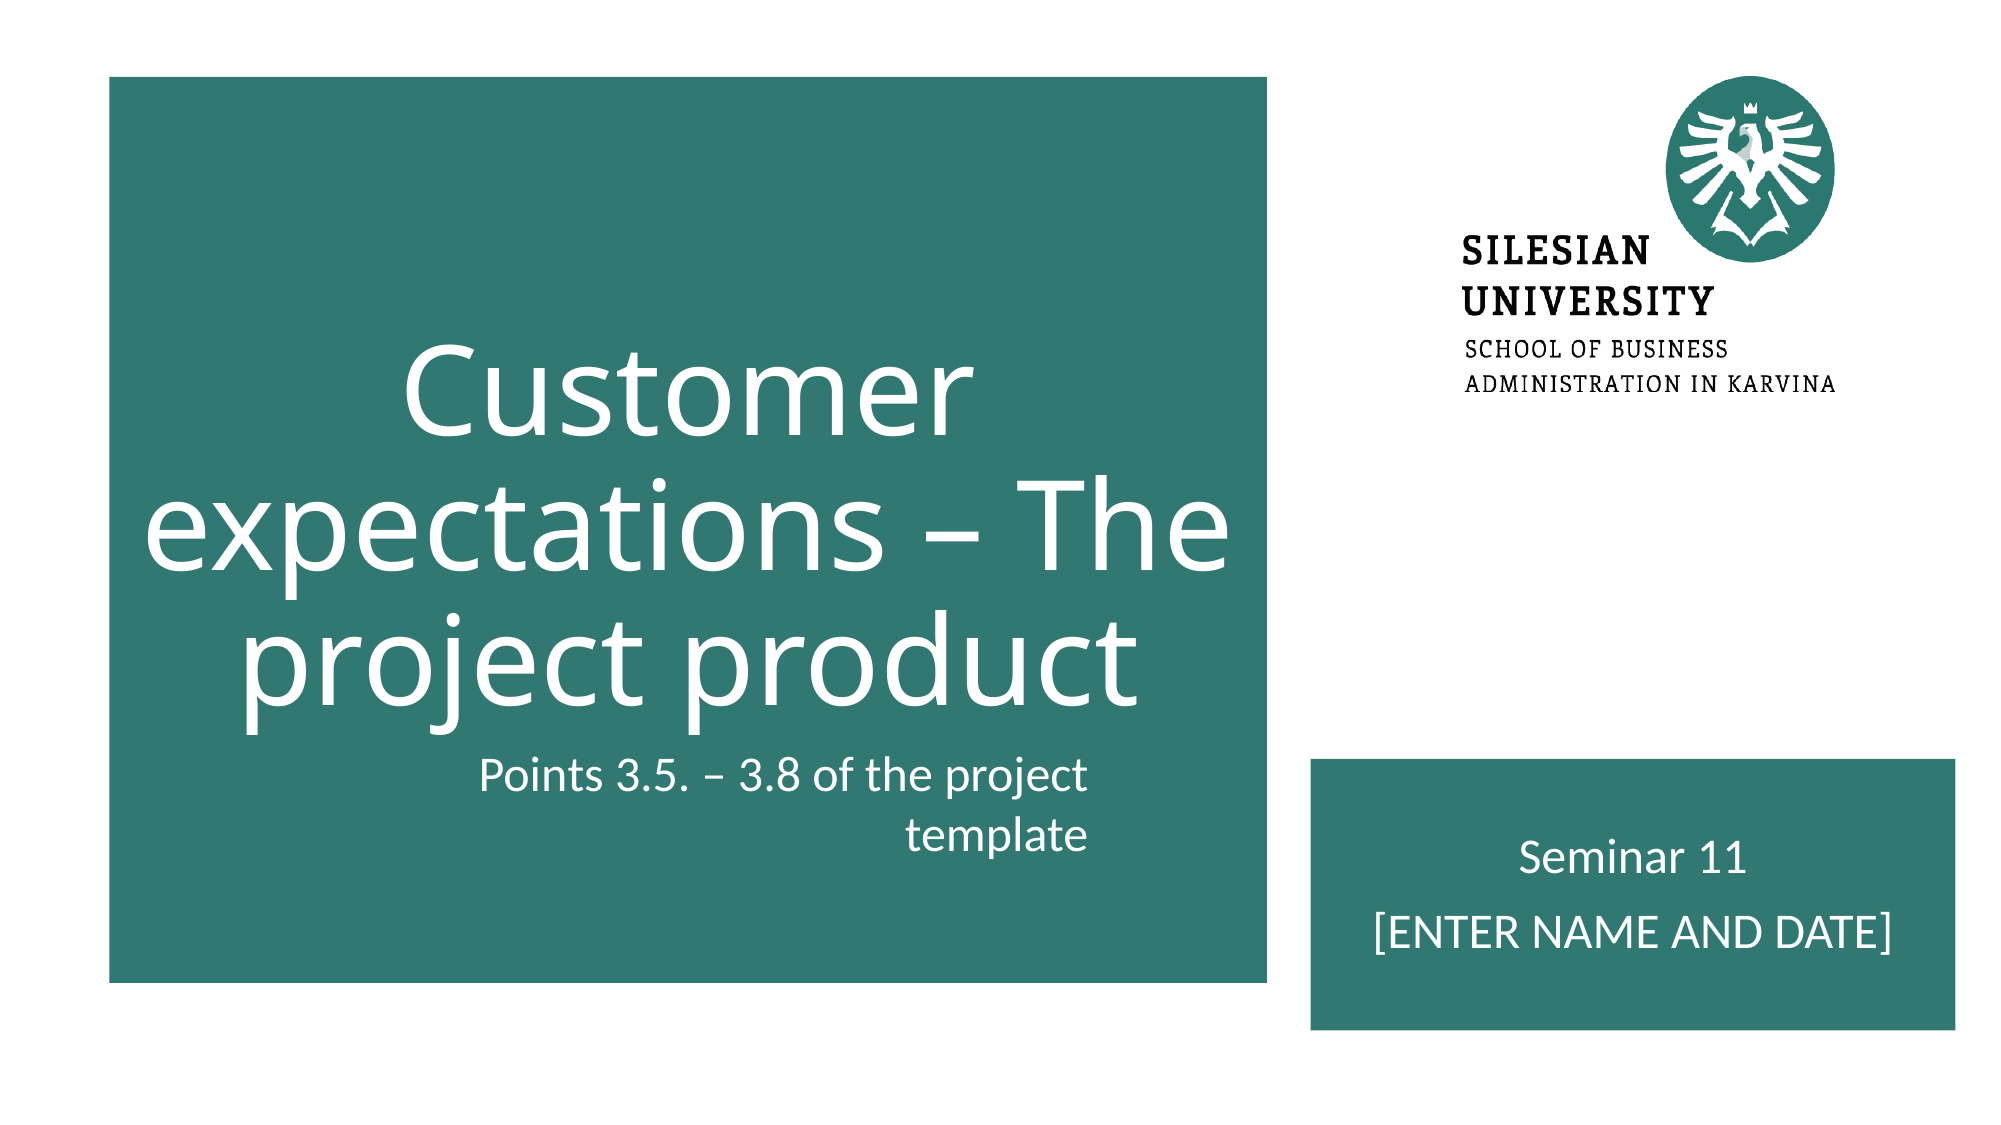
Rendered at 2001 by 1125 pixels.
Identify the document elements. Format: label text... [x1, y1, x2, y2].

subtitle Seminar 11 [ENTER NAME AND DATE] [1310, 758, 1956, 1031]
picture [1462, 76, 1835, 392]
title Customer expectations – The project product [109, 76, 1267, 983]
text_box Points 3.5. – 3.8 of the project template [272, 733, 1104, 869]
